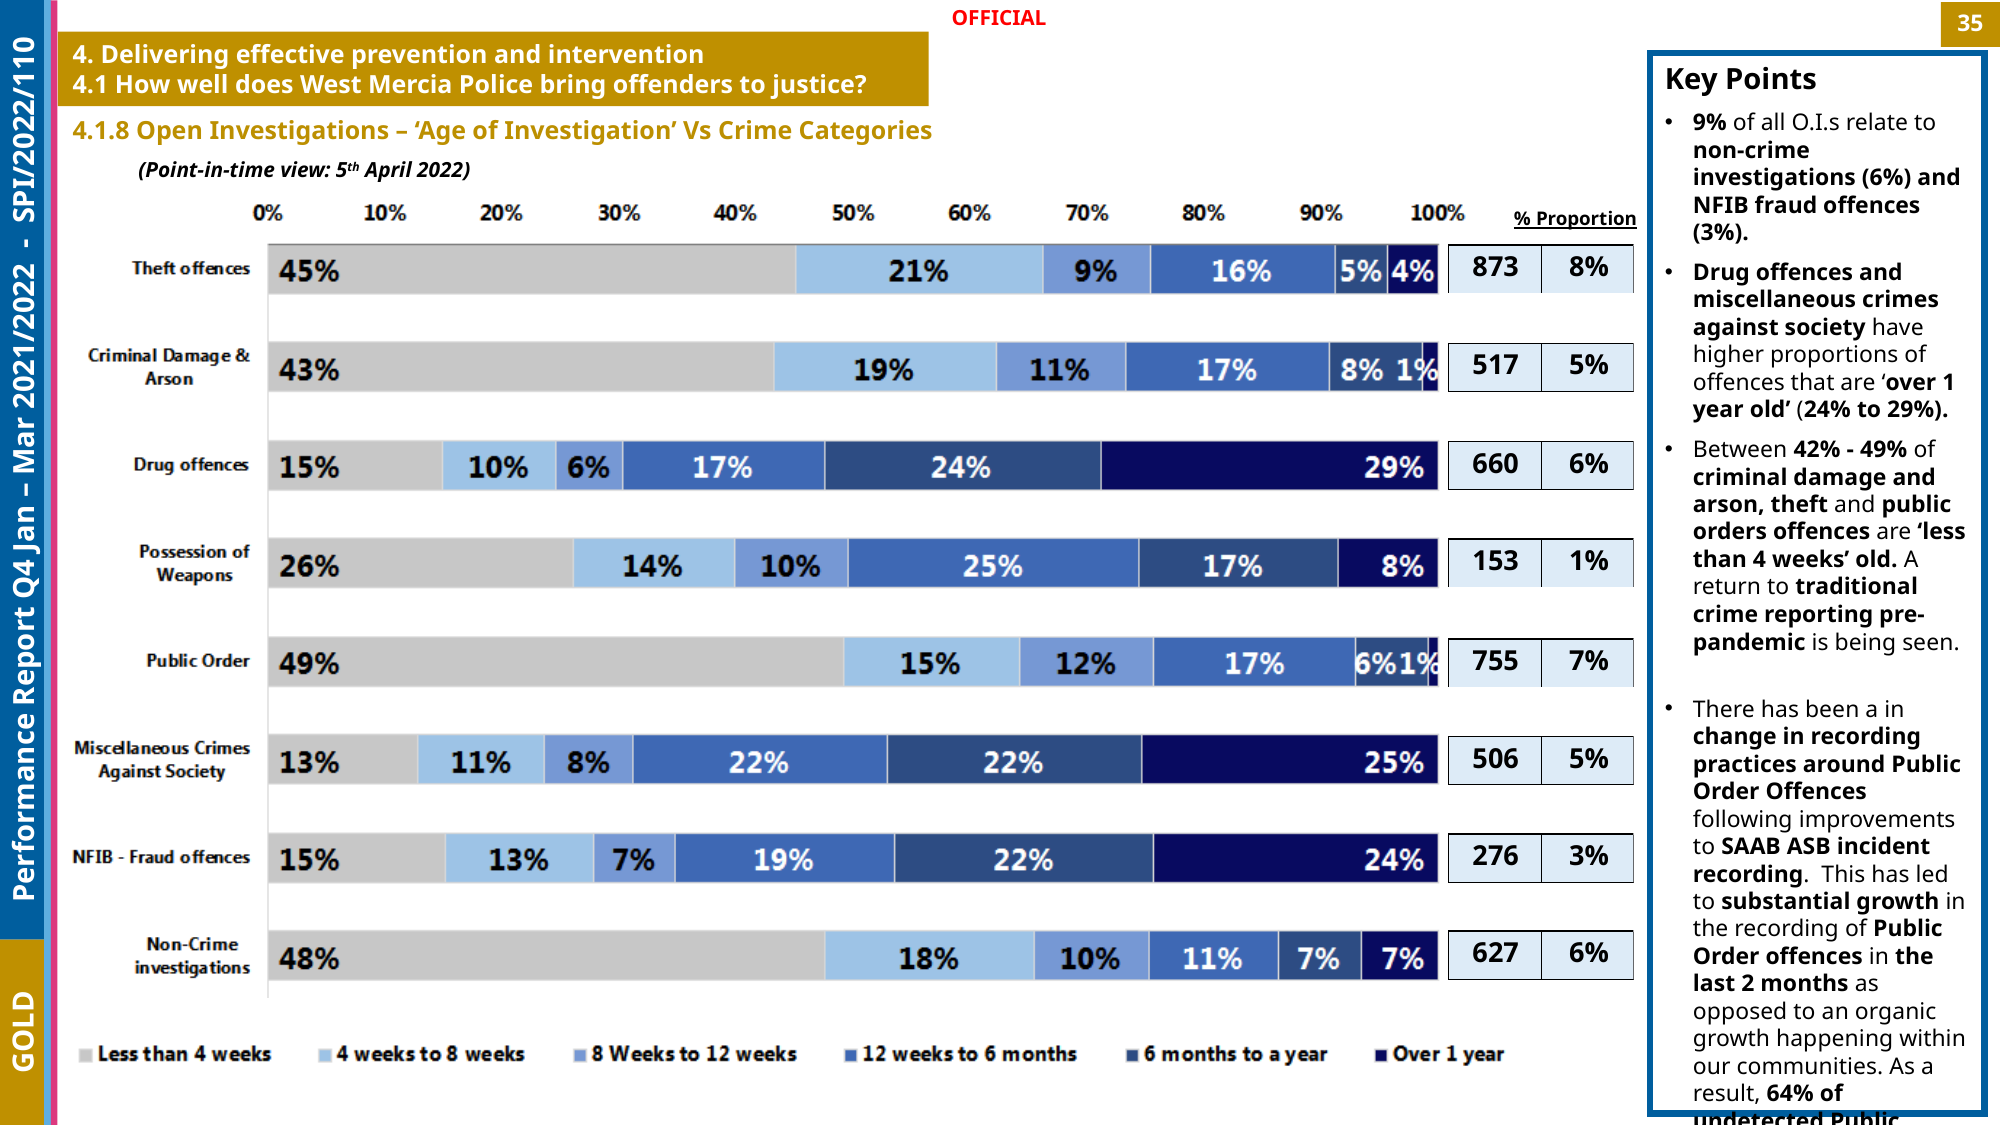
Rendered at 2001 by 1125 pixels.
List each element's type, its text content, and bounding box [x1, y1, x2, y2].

text_box Key Points 9% of all O.I.s relate to non-crime investigations (6%) and NFIB fraud offences (3%). Drug offences and miscellaneous crimes against society have higher proportions of offences that are ‘over 1 year old’ (24% to 29%). Between 42% - 49% of criminal damage and arson, theft and public orders offences are ‘less than 4 weeks’ old. A return to traditional crime reporting pre-pandemic is being seen. There has been a in change in recording practices around Public Order Offences following improvements to SAAB ASB incident recording. This has led to substantial growth in the recording of Public Order offences in the last 2 months as opposed to an organic growth happening within our communities. As a result, 64% of undetected Public Order offences are less than 8 weeks old. [1649, 52, 1986, 1115]
picture [71, 195, 1635, 998]
text_box 4.1.8 Open Investigations – ‘Age of Investigation’ Vs Crime Categories [57, 107, 1091, 153]
slide_number 35 [1940, 2, 2000, 47]
text_box % Proportion [1499, 199, 1652, 237]
text_box 4. Delivering effective prevention and intervention 4.1 How well does West Mercia Police bring offenders to justice? [57, 31, 929, 107]
picture [65, 1026, 1514, 1080]
text_box (Point-in-time view: 5th April 2022) [123, 153, 572, 190]
